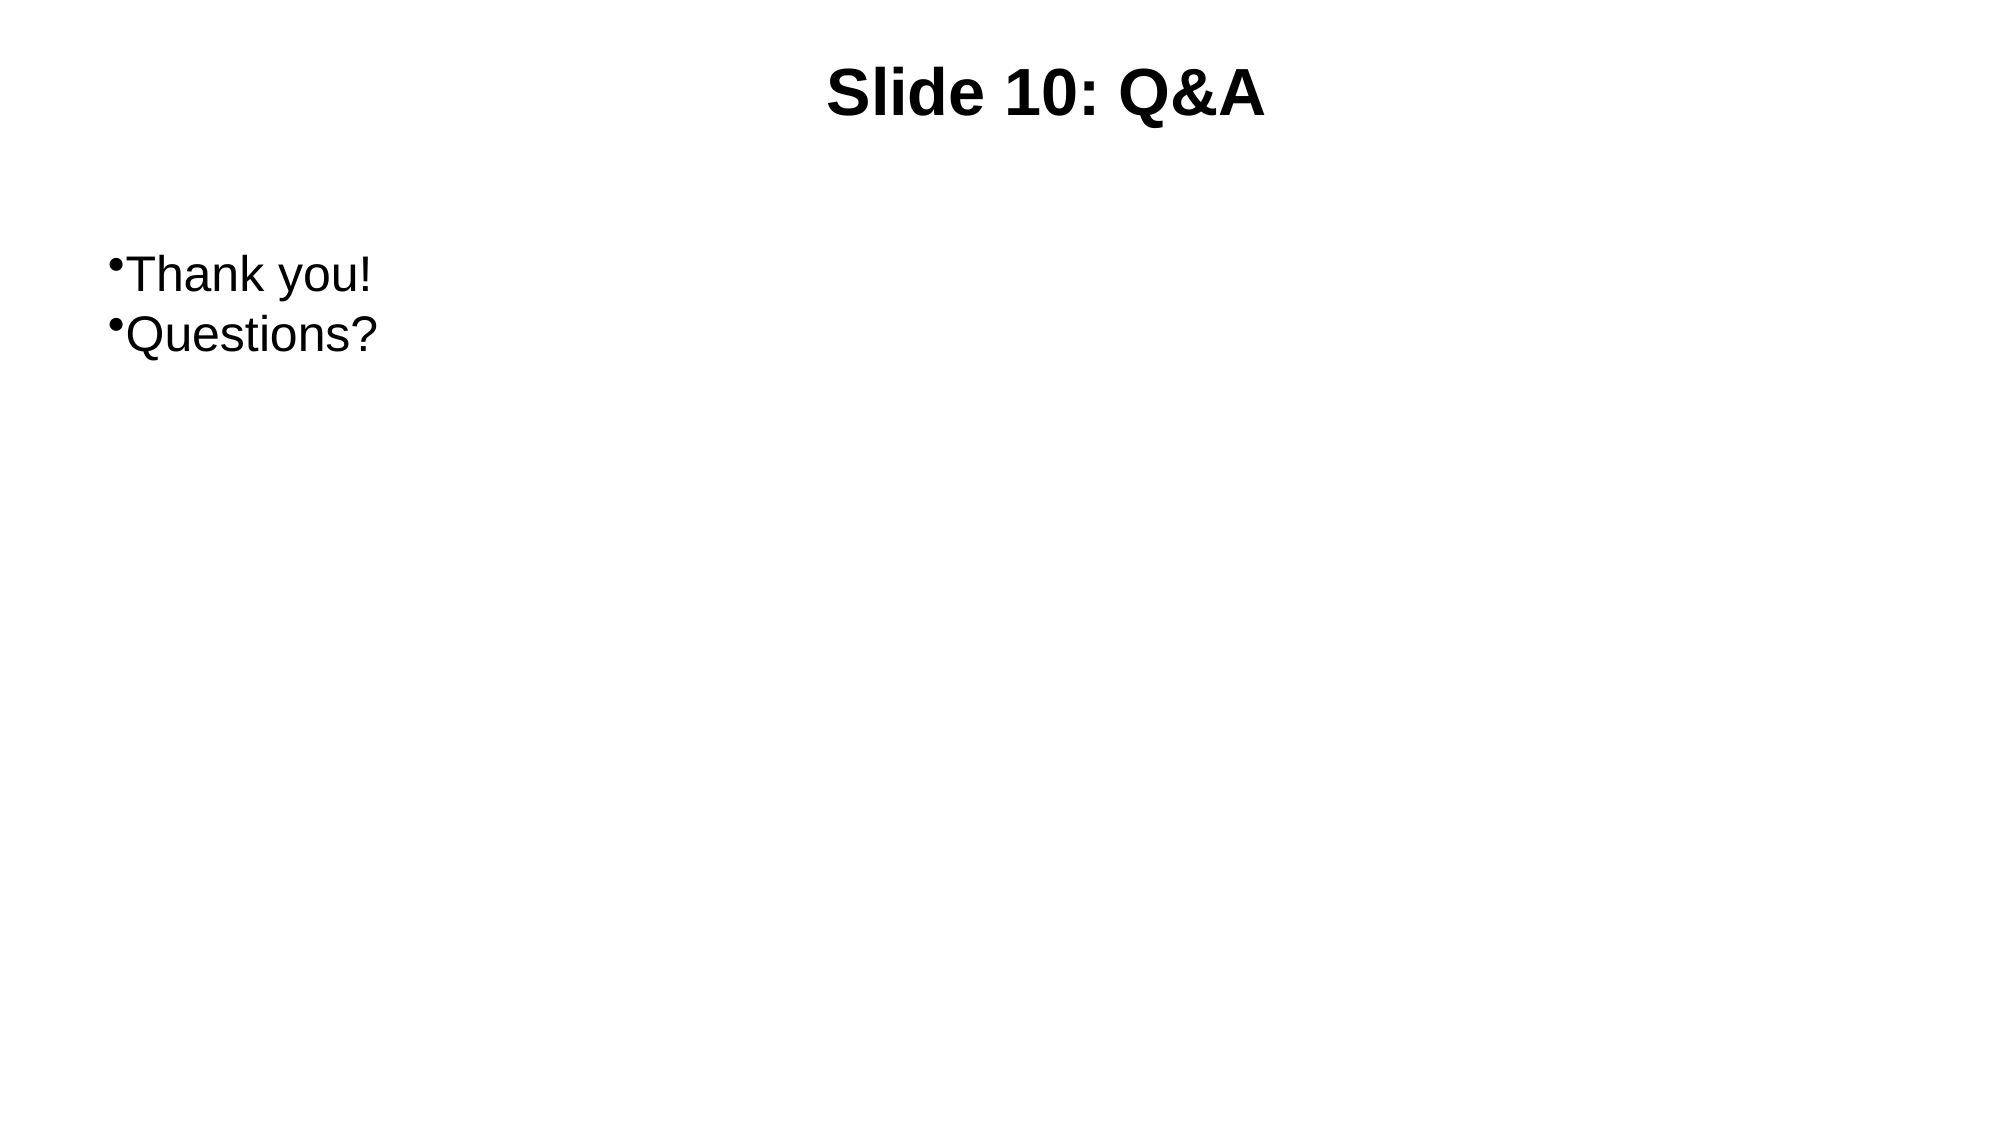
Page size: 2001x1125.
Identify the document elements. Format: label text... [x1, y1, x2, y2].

text_box Thank you! Questions? [93, 233, 394, 429]
text_box Slide 10: Q&A [811, 41, 1323, 137]
